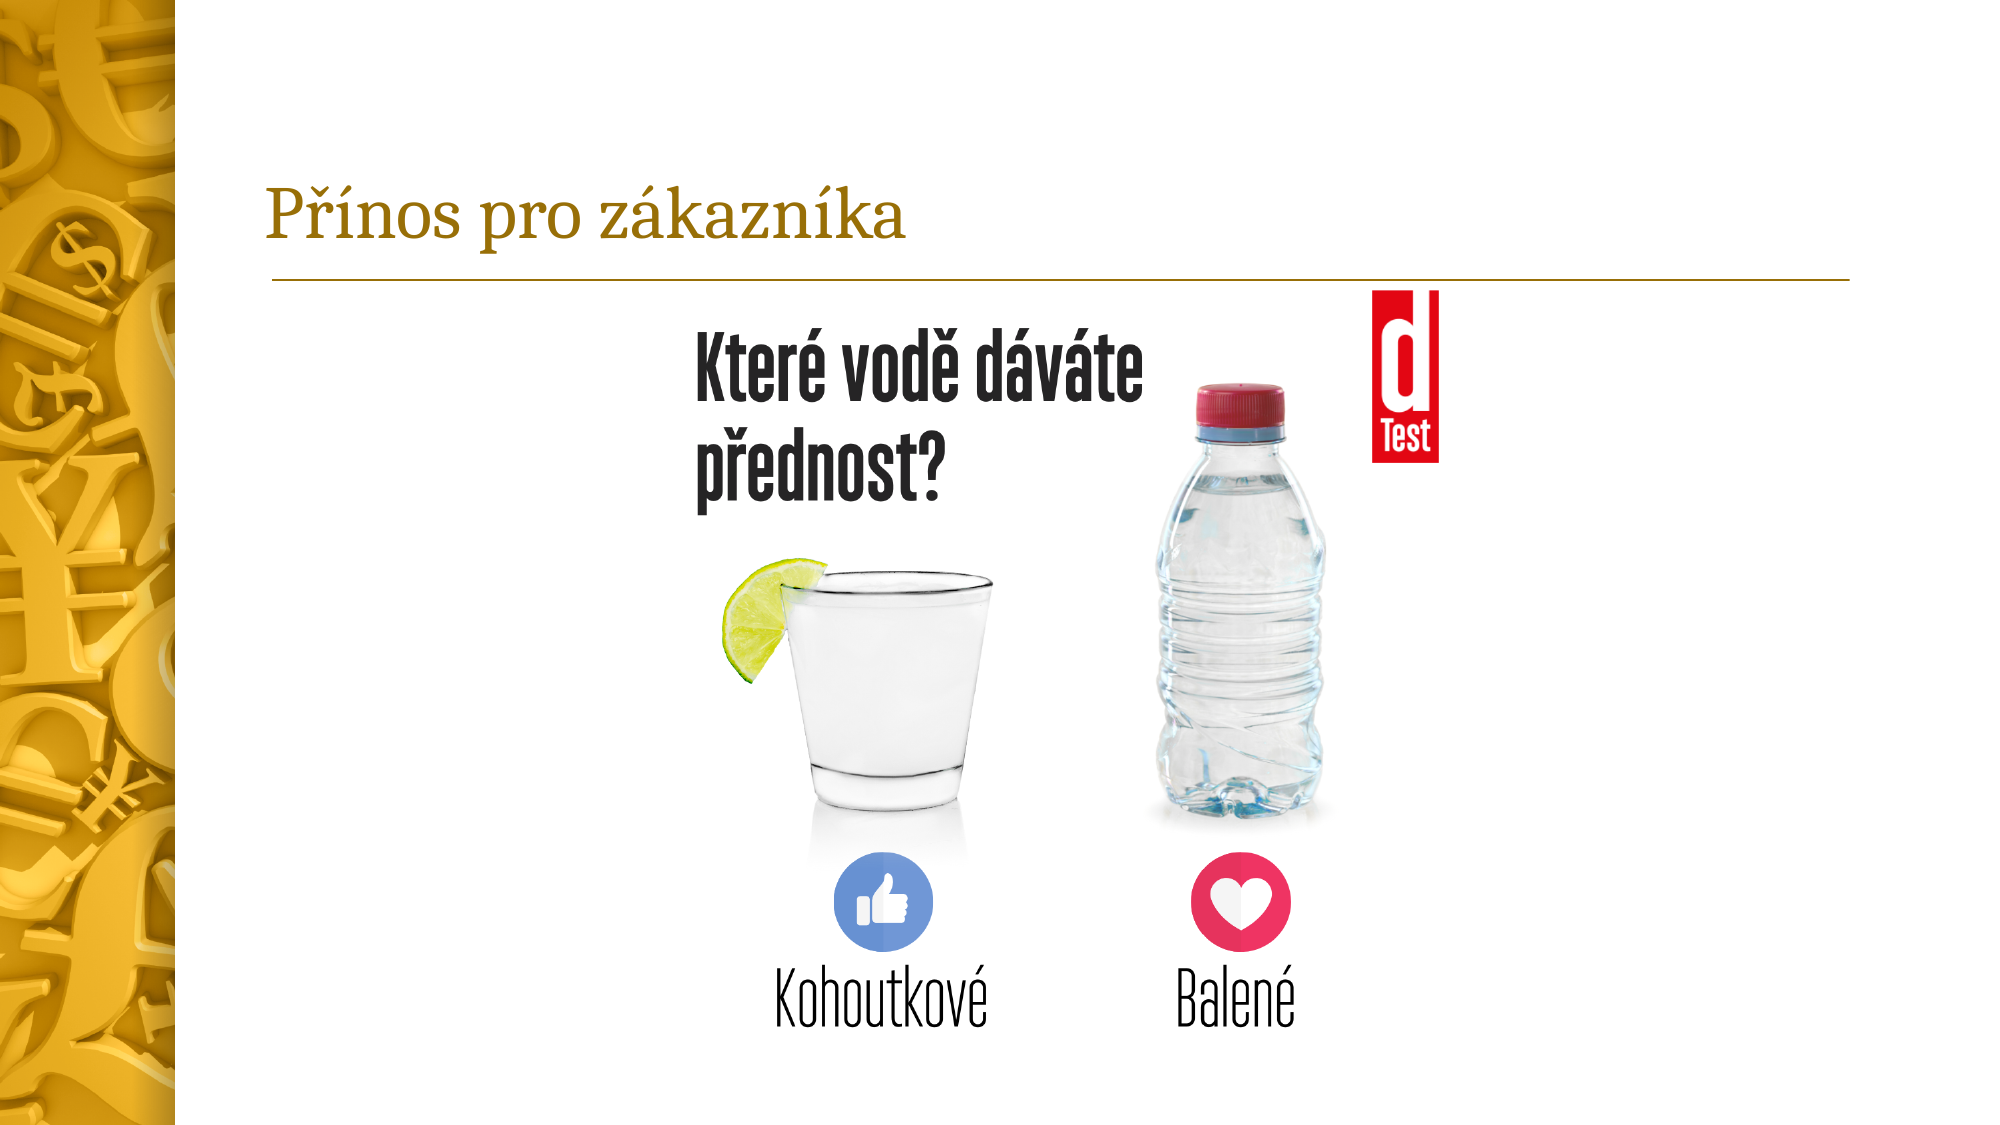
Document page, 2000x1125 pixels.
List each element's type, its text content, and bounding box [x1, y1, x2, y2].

picture [668, 290, 1469, 1091]
title Přínos pro zákazníka [249, 62, 1863, 263]
picture [0, 0, 175, 1125]
